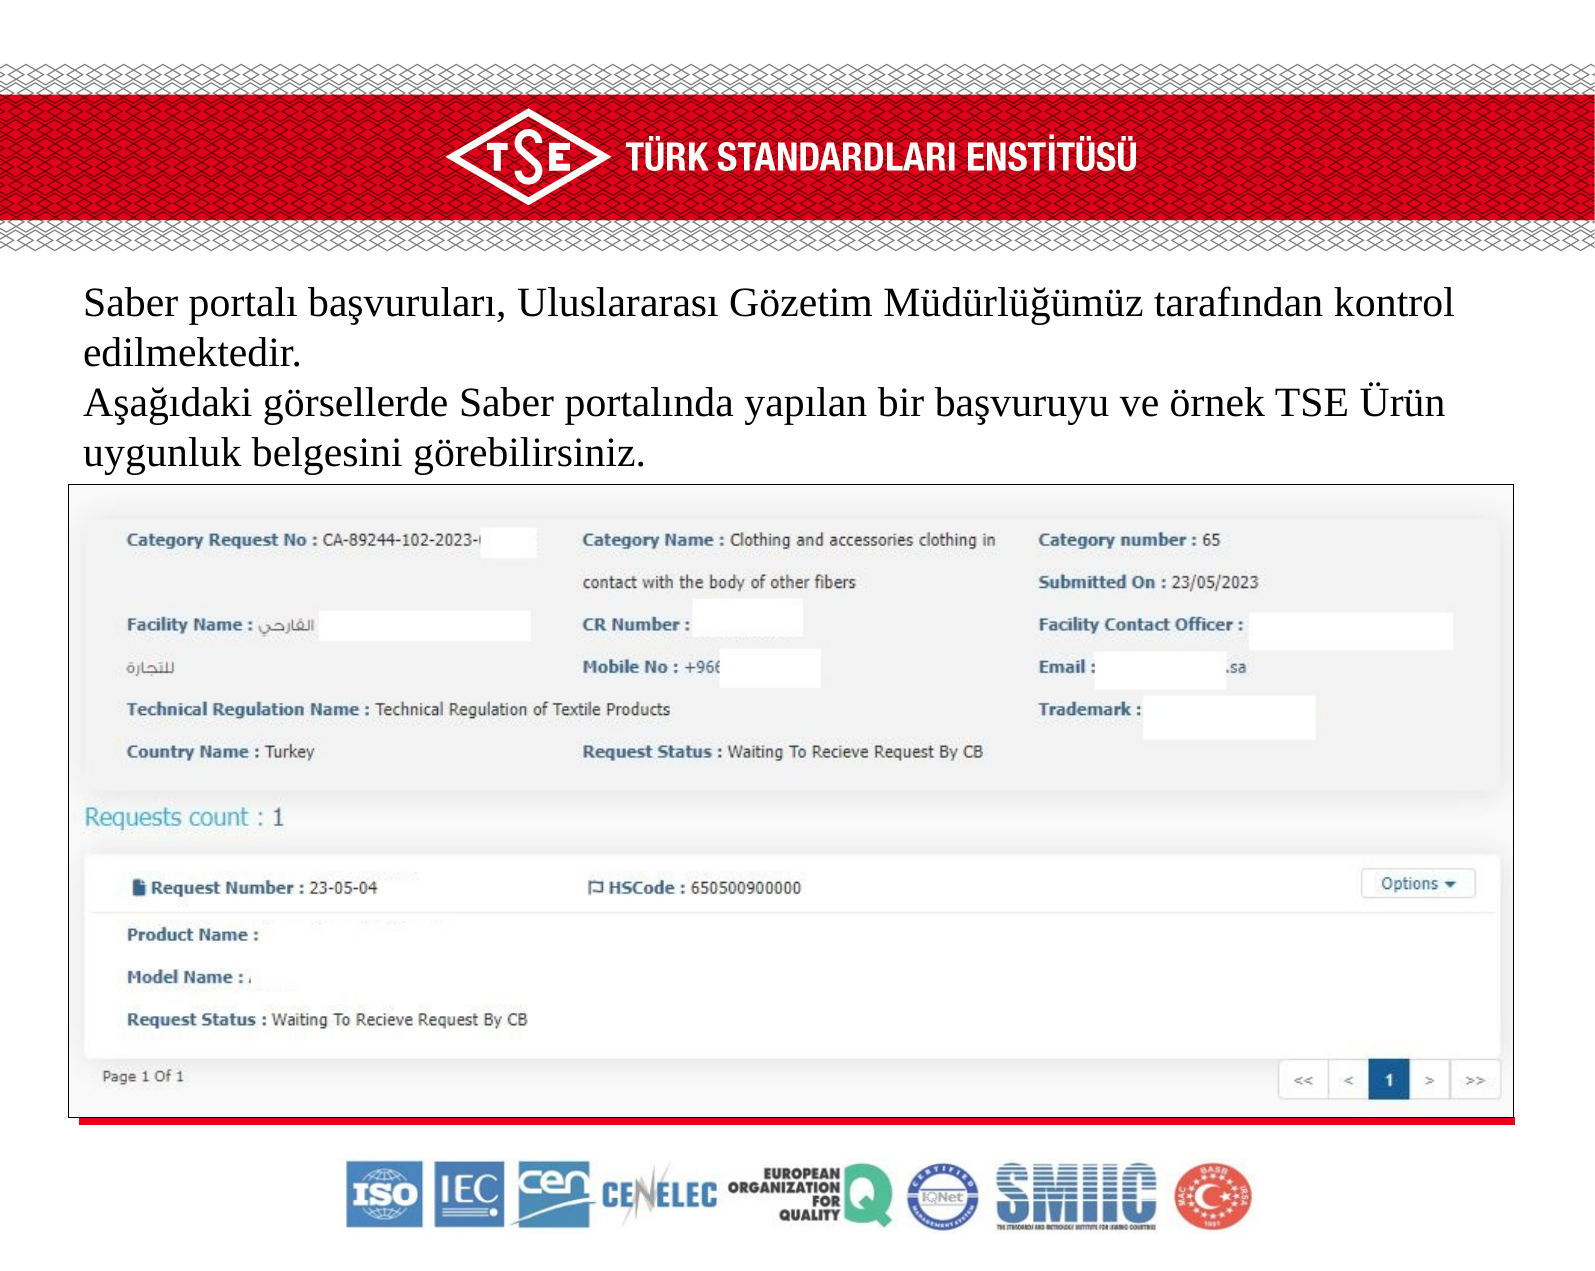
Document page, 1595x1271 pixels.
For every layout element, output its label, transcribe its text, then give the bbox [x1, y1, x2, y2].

text_box Saber portalı başvuruları, Uluslararası Gözetim Müdürlüğümüz tarafından kontrol edilmektedir. Aşağıdaki görsellerde Saber portalında yapılan bir başvuruyu ve örnek TSE Ürün uygunluk belgesini görebilirsiniz. [68, 267, 1562, 483]
picture [0, 0, 1595, 1271]
slide_number 27 [1142, 1177, 1515, 1246]
